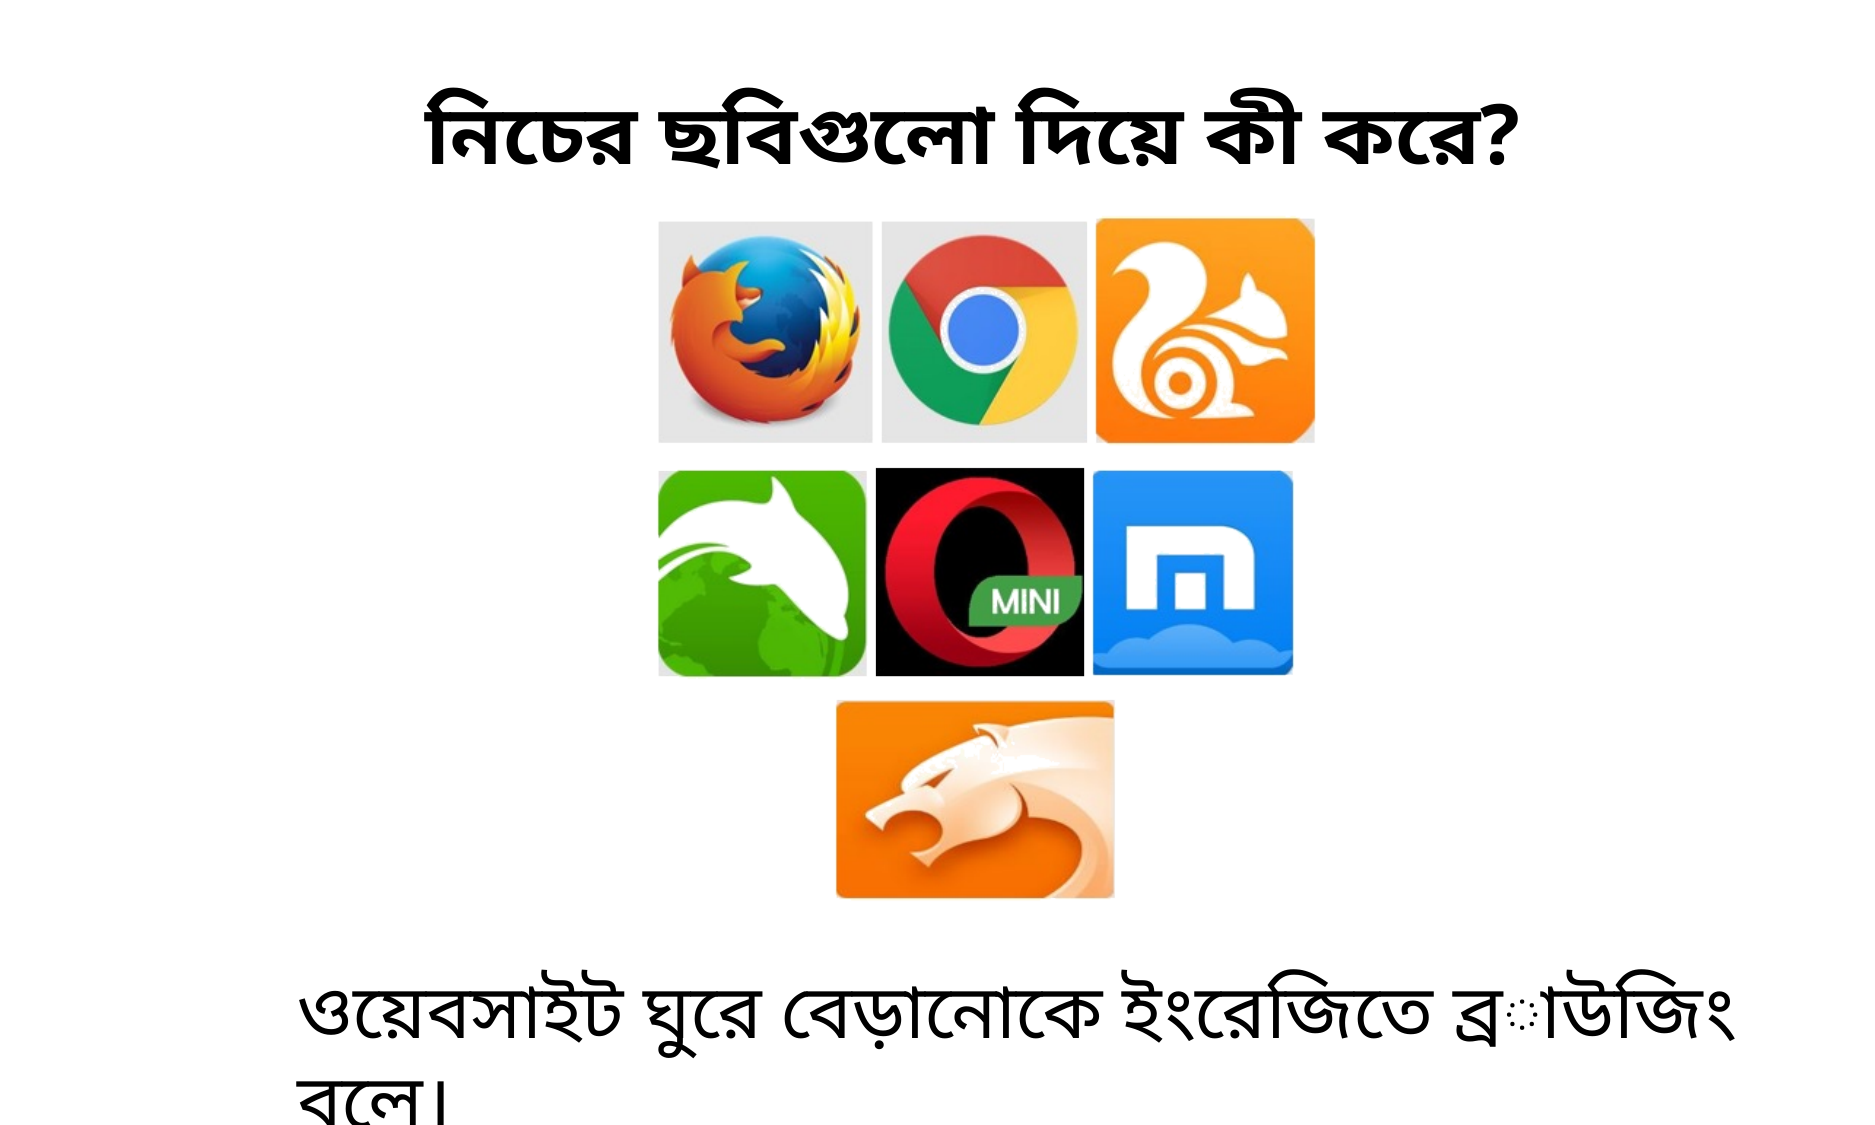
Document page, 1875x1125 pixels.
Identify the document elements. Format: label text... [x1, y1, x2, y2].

text_box নিচের ছবিগুলো দিয়ে কী করে? [366, 73, 1601, 189]
picture [571, 188, 1391, 929]
text_box ওয়েবসাইট ঘুরে বেড়ানোকে ইংরেজিতে ব্রাউজিং বলে। [283, 956, 1761, 1125]
